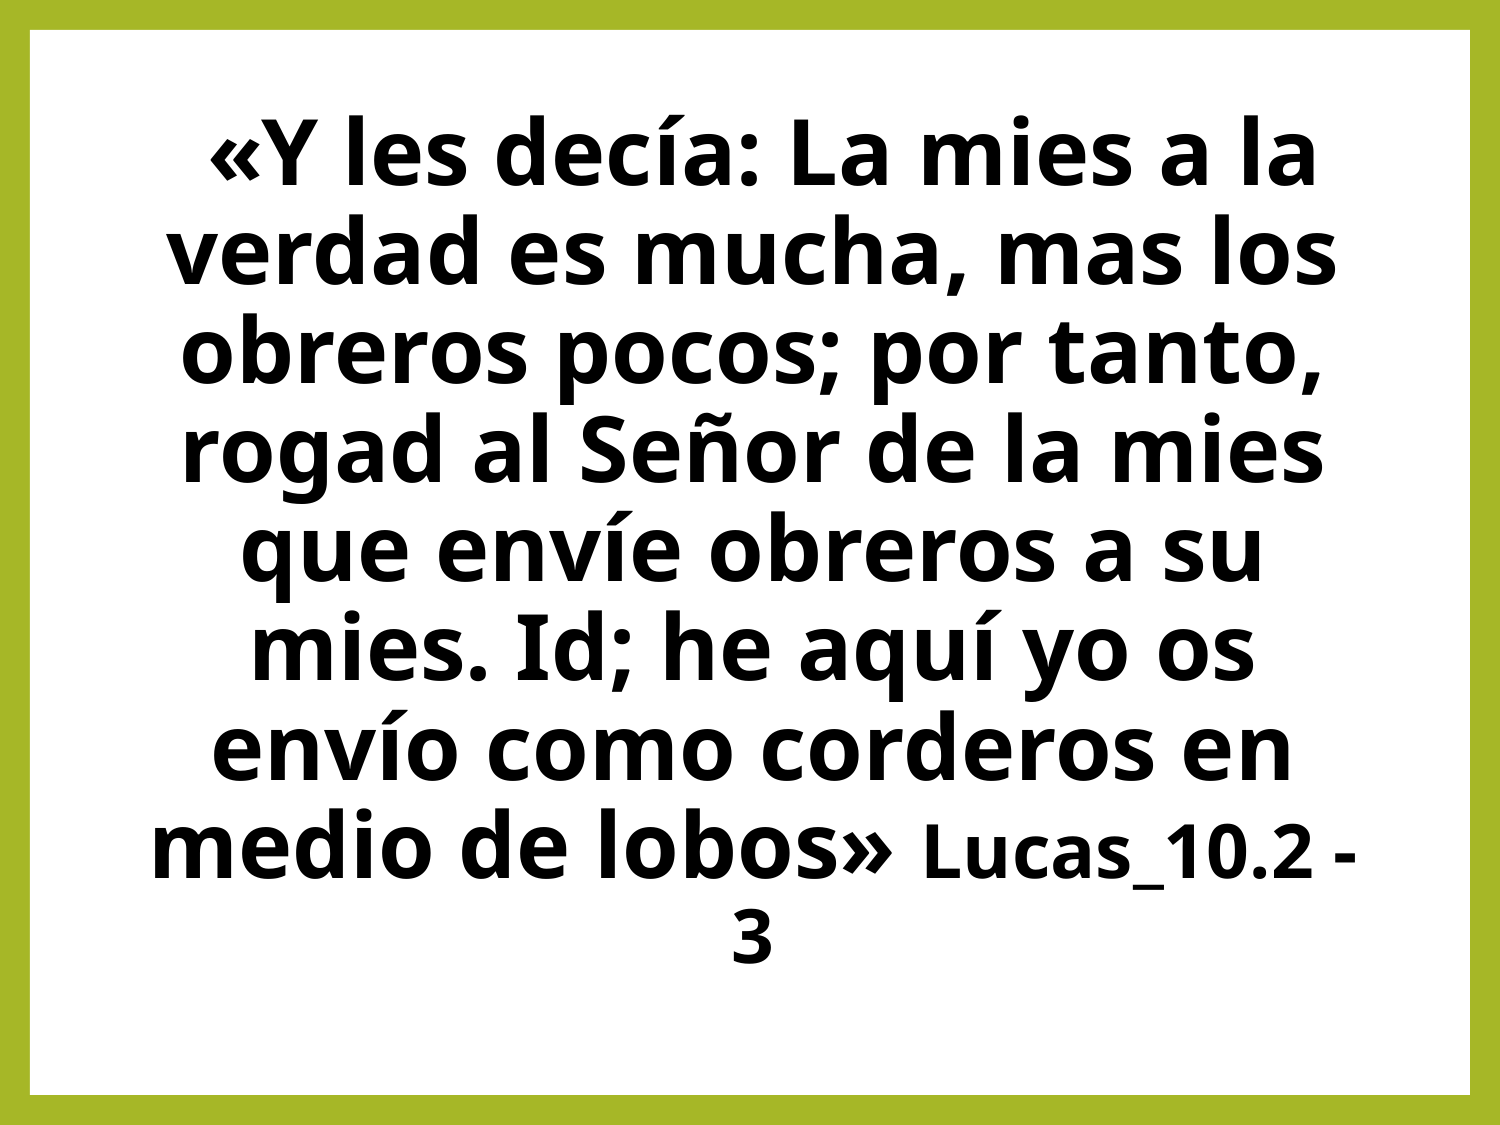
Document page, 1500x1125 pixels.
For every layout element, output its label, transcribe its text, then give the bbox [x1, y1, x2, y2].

list «Y les decía: La mies a la verdad es mucha, mas los obreros pocos; por tanto, rogad al Señor de la mies que envíe obreros a su mies. Id; he aquí yo os envío como corderos en medio de lobos» Lucas_10.2 - 3 [121, 99, 1380, 1004]
